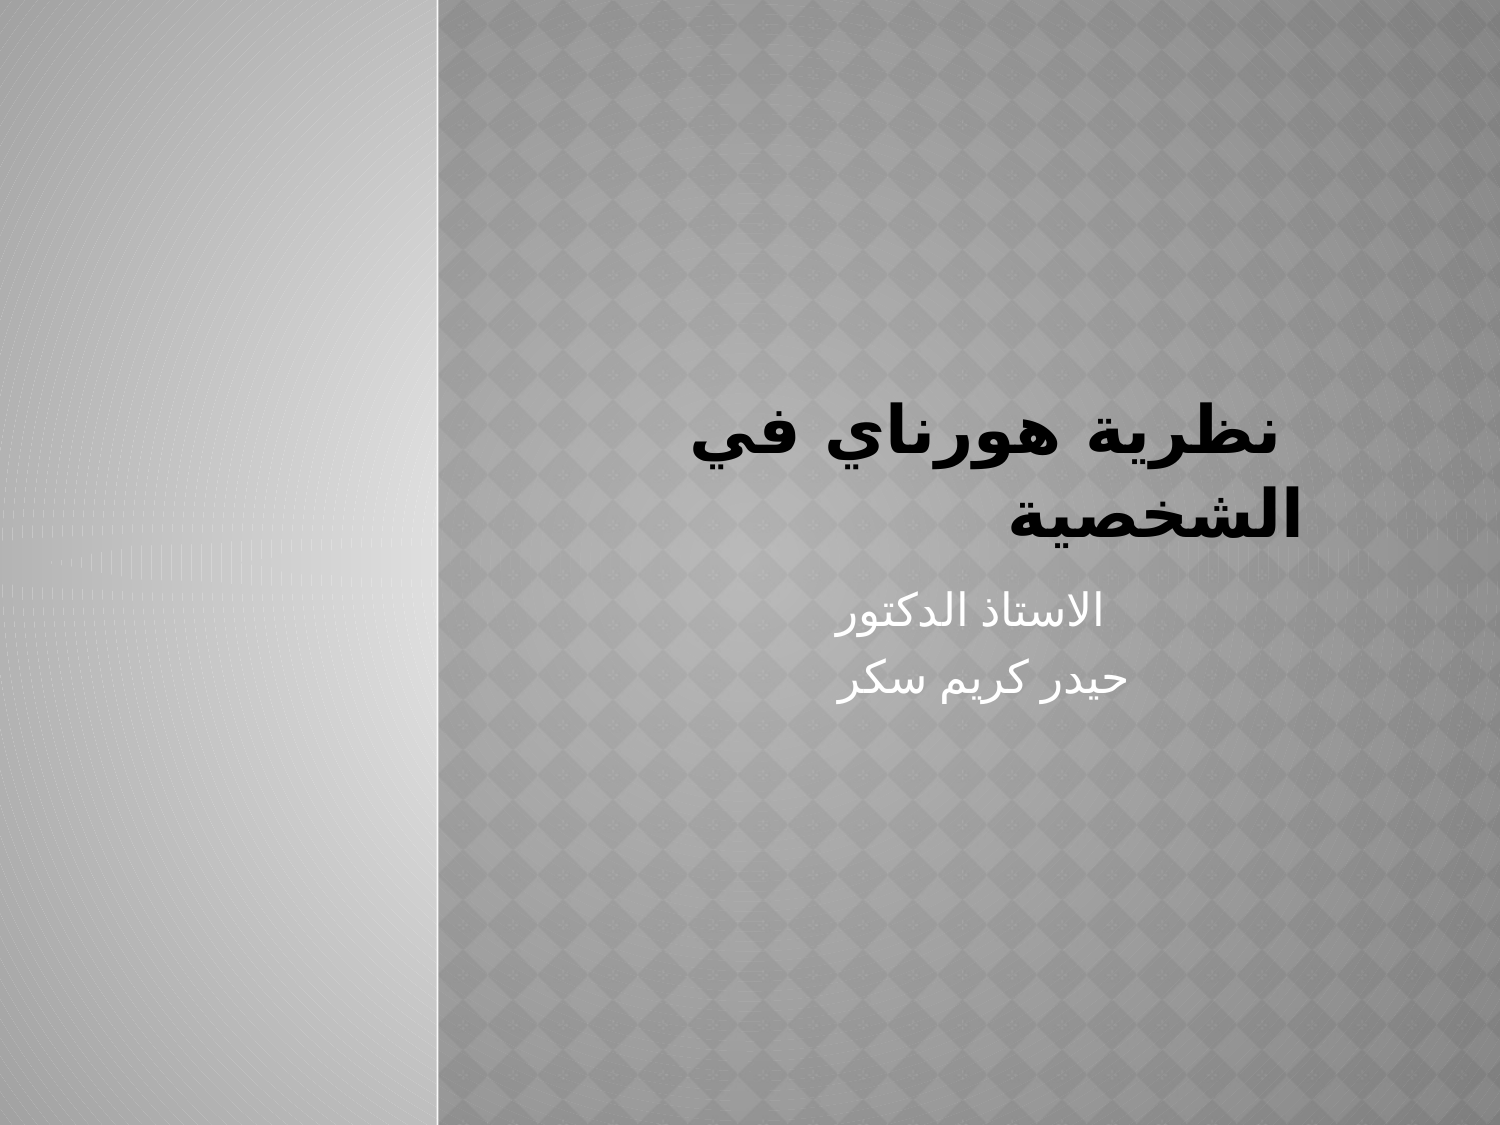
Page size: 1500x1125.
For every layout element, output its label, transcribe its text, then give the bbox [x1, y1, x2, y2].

subtitle الاستاذ الدكتور حيدر كريم سكر [550, 580, 1390, 762]
title نظرية هورناي في الشخصية [552, 316, 1313, 551]
